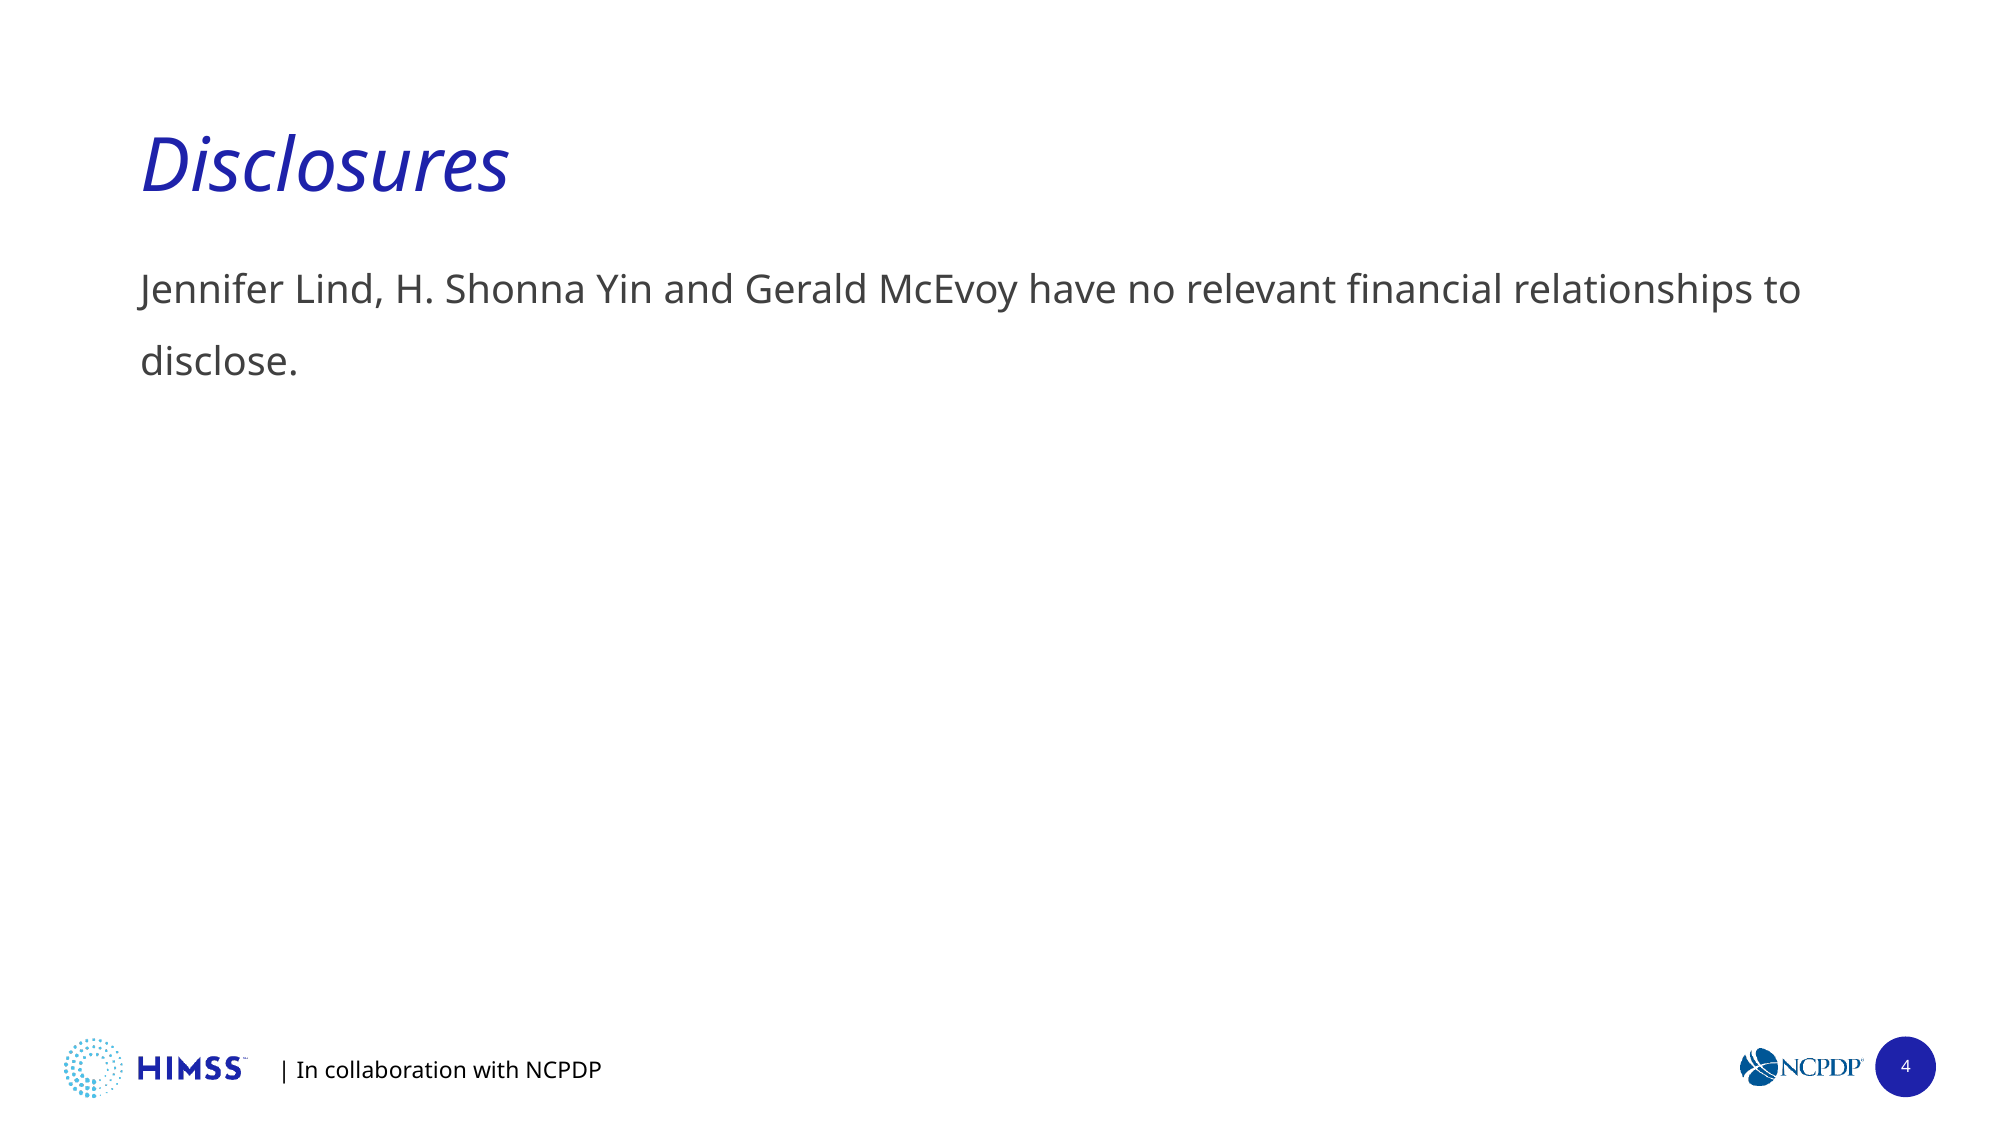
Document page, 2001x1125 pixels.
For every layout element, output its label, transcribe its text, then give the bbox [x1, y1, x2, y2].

picture [42, 1015, 269, 1121]
list Jennifer Lind, H. Shonna Yin and Gerald McEvoy have no relevant financial relationships to disclose. [140, 240, 1906, 1024]
title Disclosures [140, 137, 1754, 240]
picture [1740, 1048, 1864, 1086]
text_box 4 [1864, 1048, 1948, 1086]
